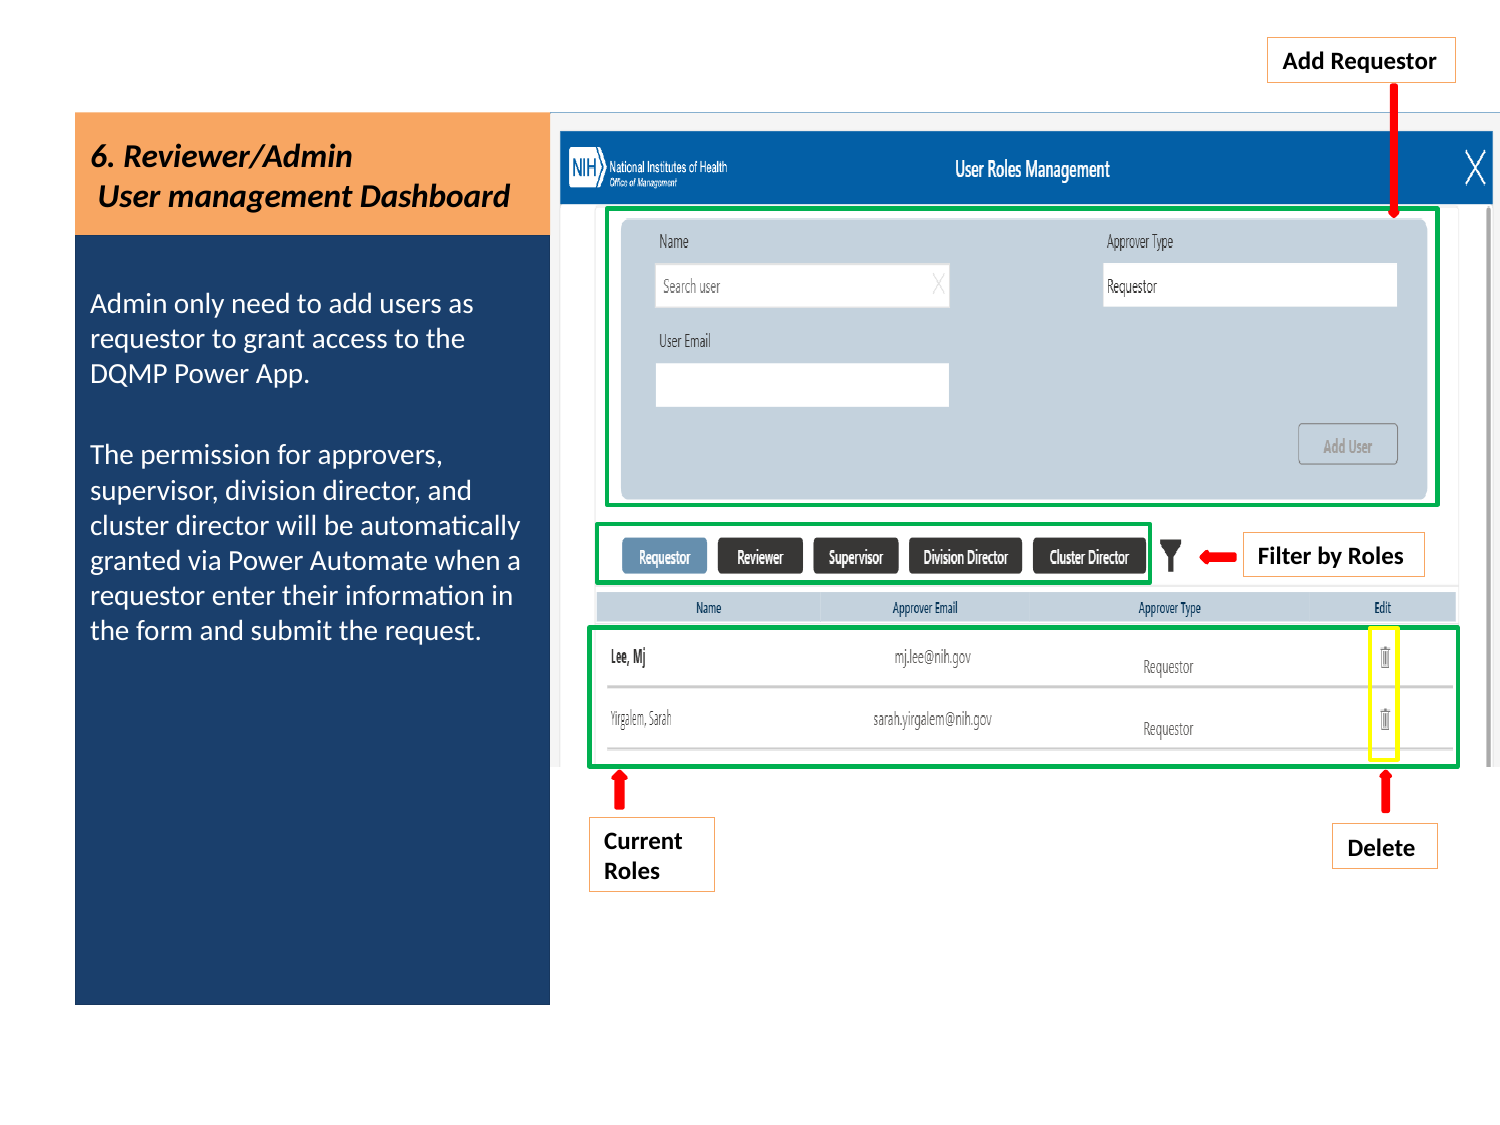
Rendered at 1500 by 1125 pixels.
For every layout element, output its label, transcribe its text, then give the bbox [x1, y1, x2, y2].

list Admin only need to add users as requestor to grant access to the DQMP Power App. The permission for approvers, supervisor, division director, and cluster director will be automatically granted via Power Automate when a requestor enter their information in the form and submit the request. [75, 235, 550, 1005]
text_box Current Roles [589, 817, 715, 892]
text_box Delete [1332, 823, 1438, 869]
text_box [1379, 776, 1393, 814]
title 6. Reviewer/Admin User management Dashboard [75, 112, 547, 235]
text_box [1389, 83, 1398, 110]
text_box [611, 776, 628, 810]
text_box Add Requestor [1267, 37, 1456, 83]
picture [549, 112, 1500, 767]
